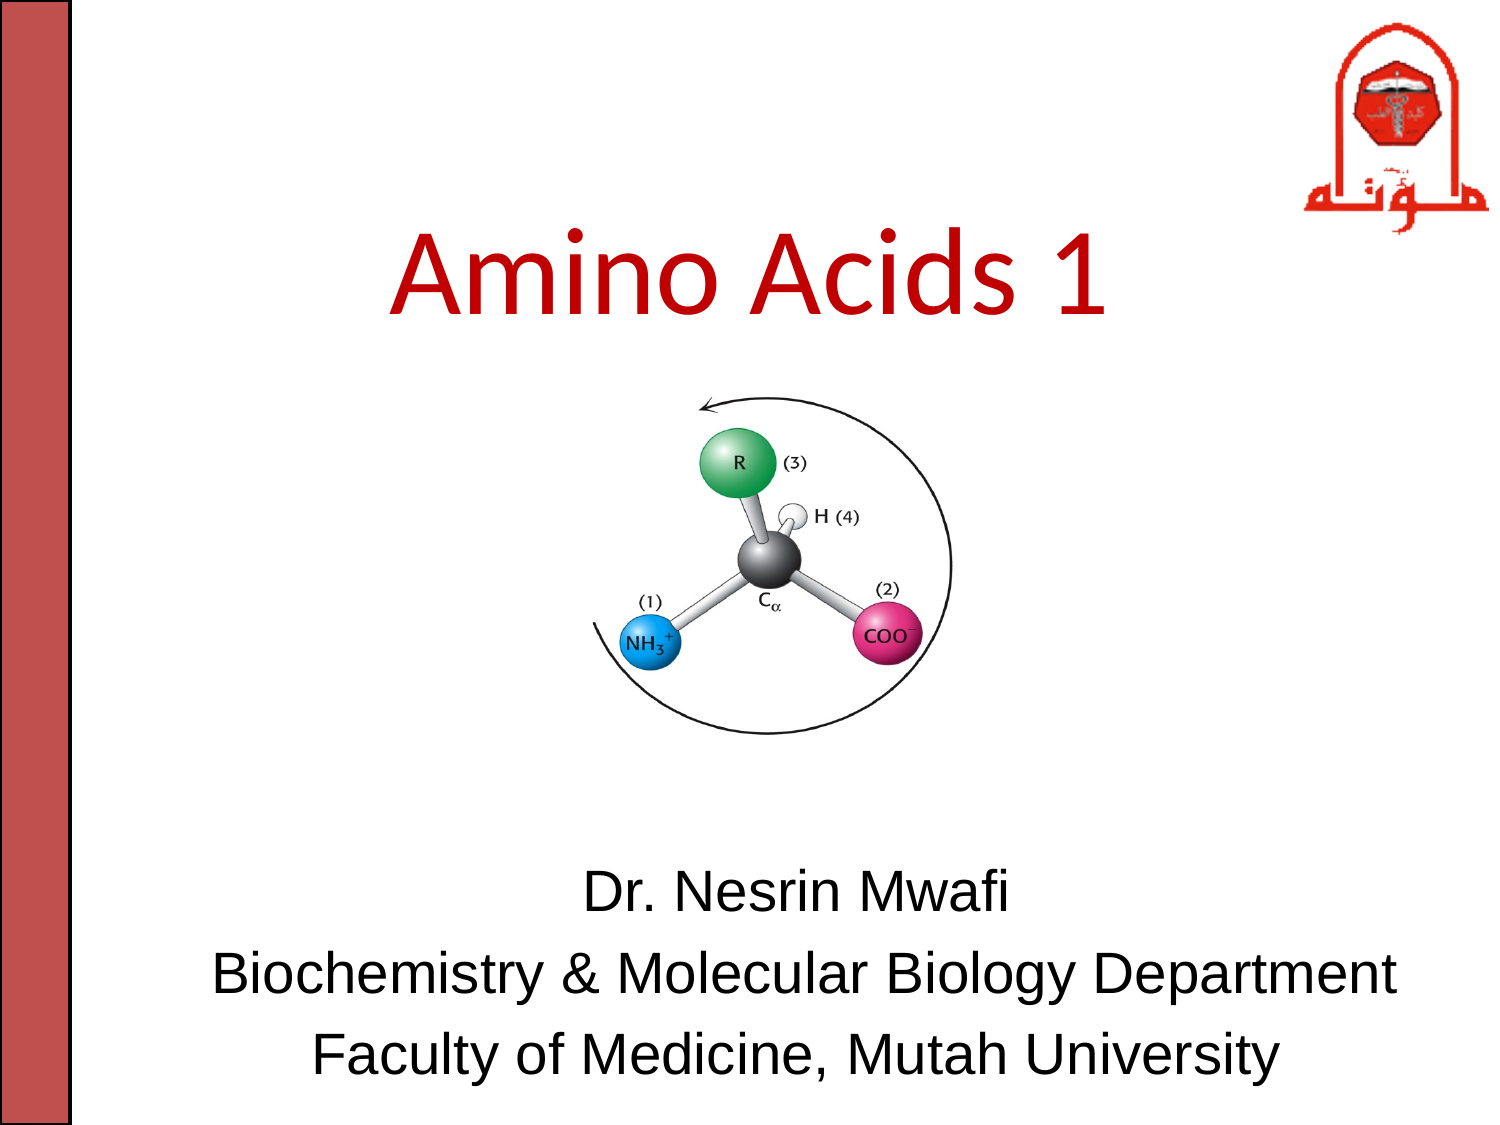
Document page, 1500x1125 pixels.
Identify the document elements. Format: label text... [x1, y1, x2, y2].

picture [1300, 21, 1489, 235]
picture [584, 389, 960, 740]
text_box [0, 0, 72, 1125]
subtitle Dr. Nesrin Mwafi Biochemistry & Molecular Biology Department Faculty of Medicine, Mutah University [72, 846, 1500, 1122]
title Amino Acids 1 [112, 144, 1388, 386]
